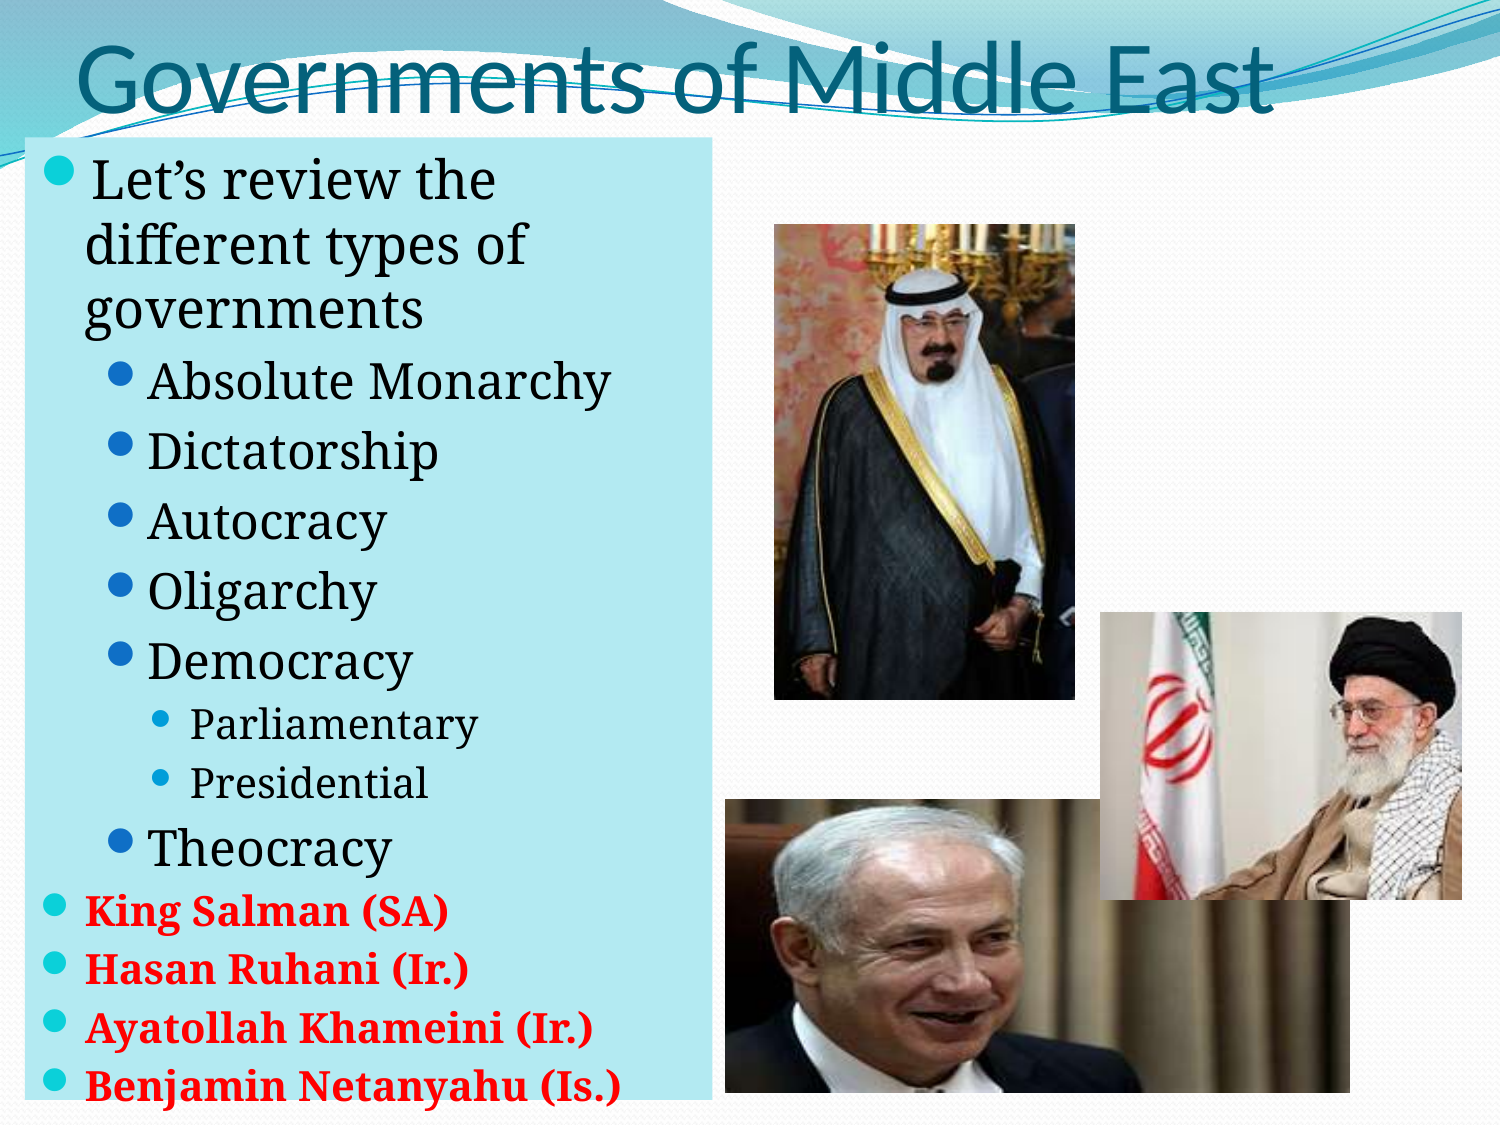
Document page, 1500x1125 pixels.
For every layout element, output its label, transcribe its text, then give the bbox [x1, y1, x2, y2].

title Governments of Middle East [75, 24, 1425, 135]
picture [724, 799, 1351, 1093]
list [774, 224, 1076, 701]
picture [1099, 612, 1462, 901]
list Let’s review the different types of governments Absolute Monarchy Dictatorship Autocracy Oligarchy Democracy Parliamentary Presidential Theocracy King Salman (SA) Hasan Ruhani (Ir.) Ayatollah Khameini (Ir.) Benjamin Netanyahu (Is.) [24, 137, 713, 1100]
